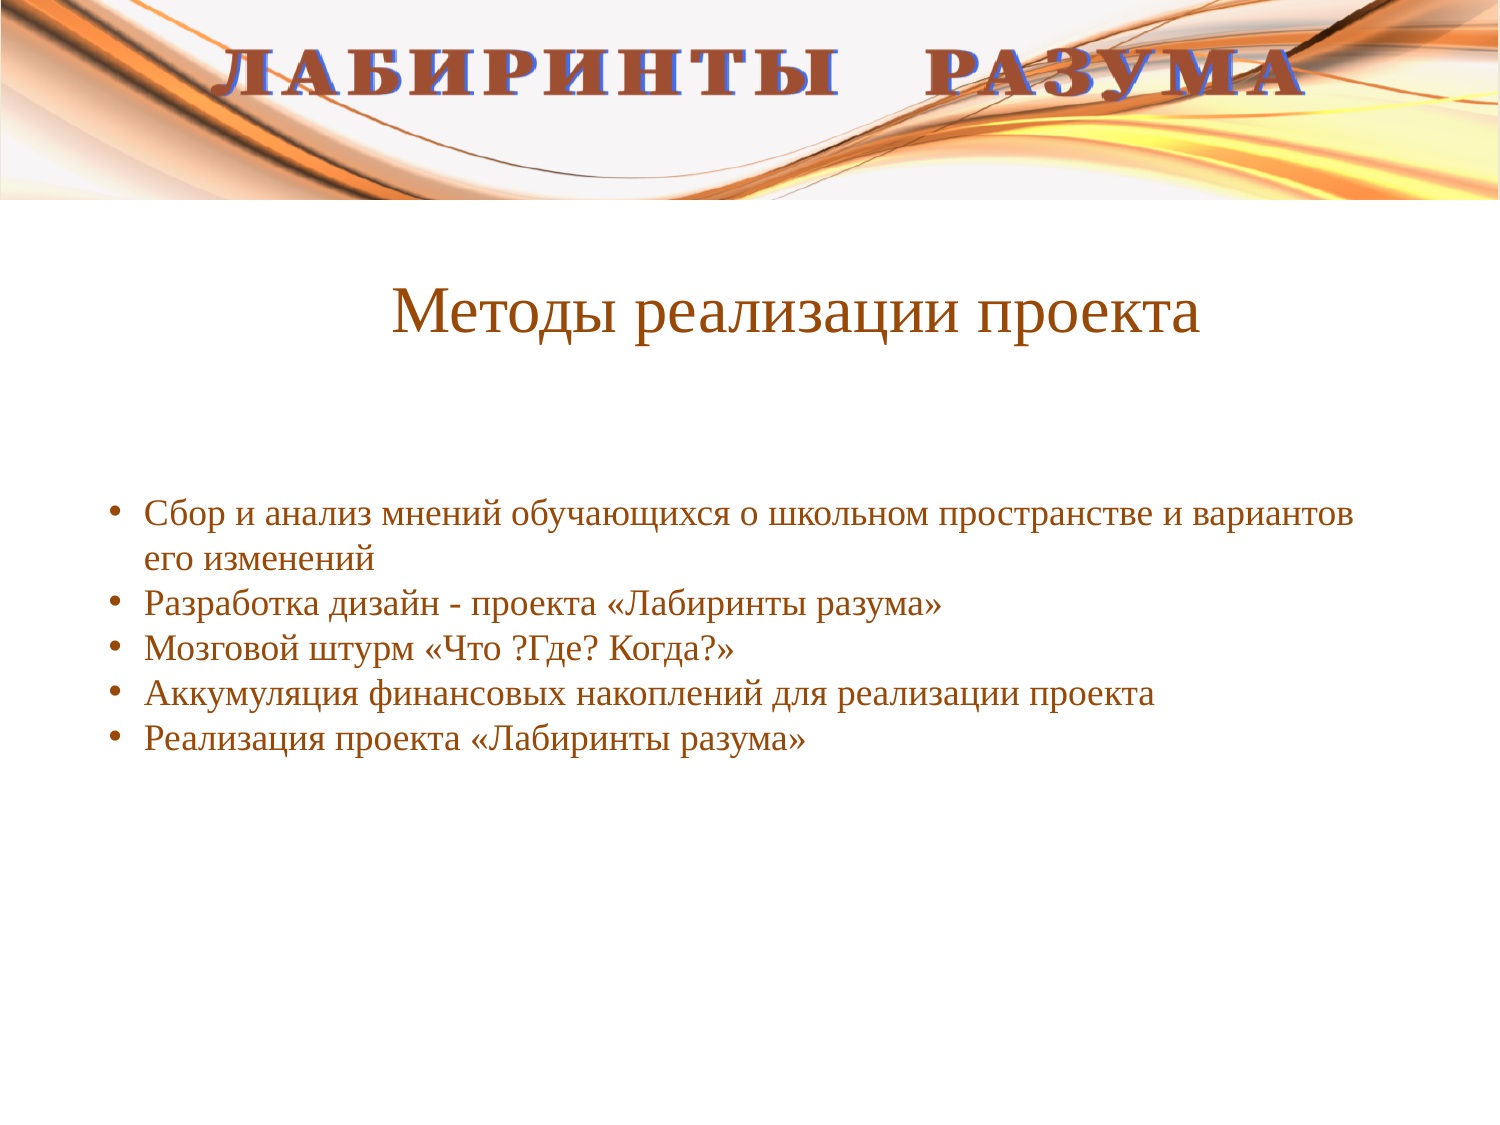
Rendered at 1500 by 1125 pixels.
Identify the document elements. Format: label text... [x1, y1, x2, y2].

picture [0, 0, 1500, 200]
subtitle Методы реализации проекта [152, 257, 1442, 411]
text_box Сбор и анализ мнений обучающихся о школьном пространстве и вариантов его изменений Разработка дизайн - проекта «Лабиринты разума» Мозговой штурм «Что ?Где? Когда?» Аккумуляция финансовых накоплений для реализации проекта Реализация проекта «Лабиринты разума» [93, 480, 1407, 811]
